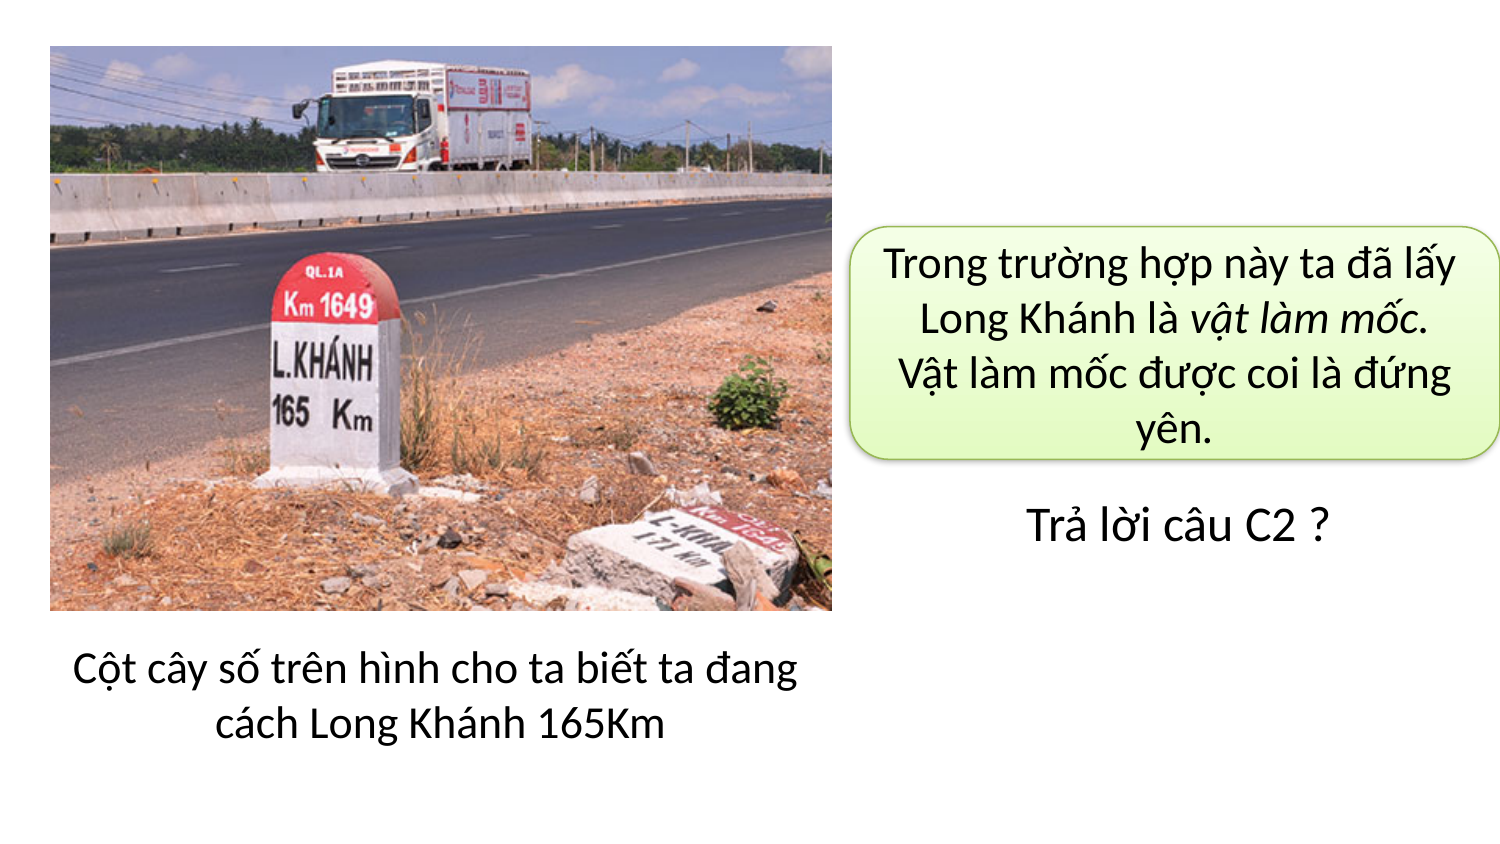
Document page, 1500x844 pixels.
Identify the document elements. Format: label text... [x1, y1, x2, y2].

text_box Trong trường hợp này ta đã lấy Long Khánh là vật làm mốc. Vật làm mốc được coi là đứng yên. [849, 225, 1500, 461]
picture [49, 46, 832, 612]
text_box Trả lời câu C2 ? [1012, 484, 1347, 560]
text_box Cột cây số trên hình cho ta biết ta đang cách Long Khánh 165Km [58, 630, 823, 756]
